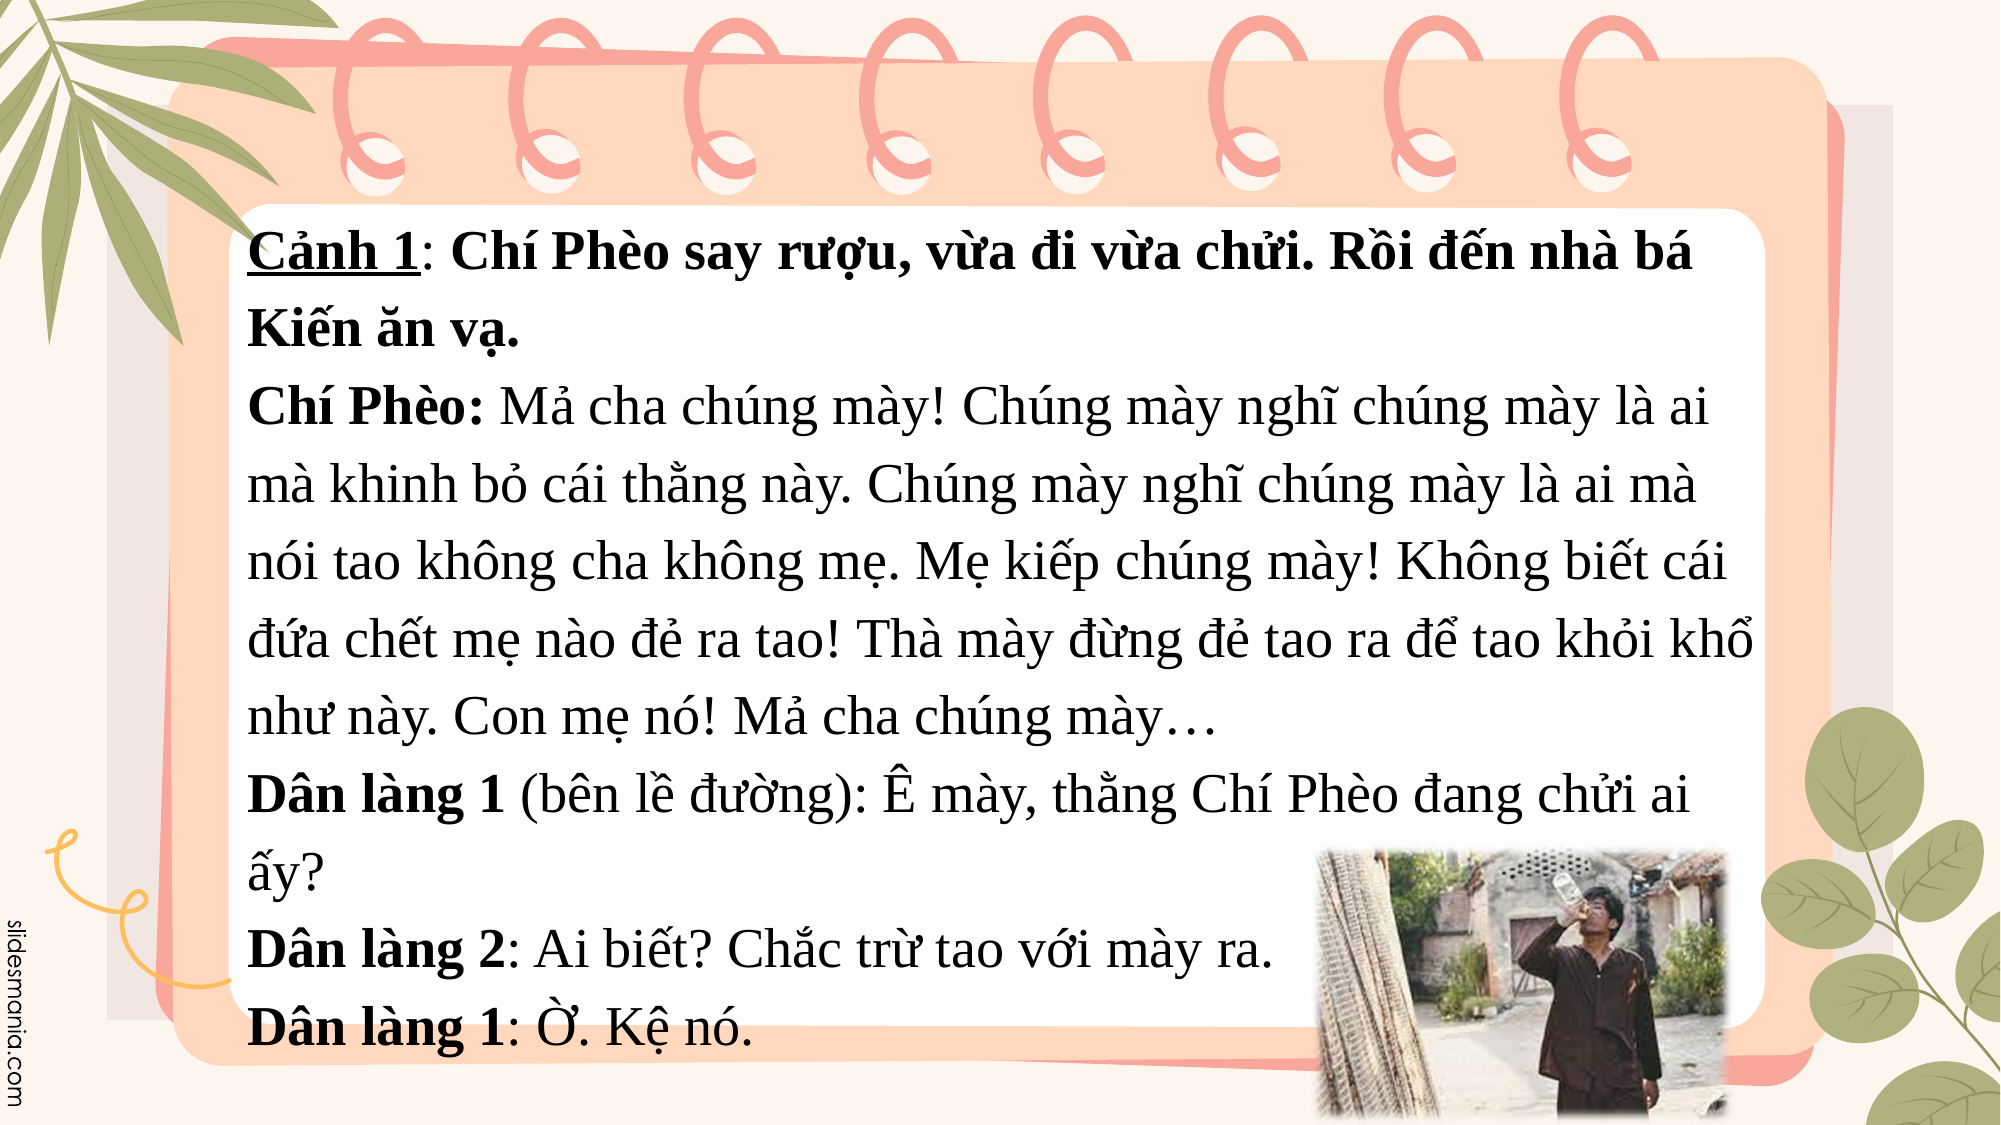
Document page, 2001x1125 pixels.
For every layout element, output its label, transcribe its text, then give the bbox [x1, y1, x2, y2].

text_box [44, 828, 232, 990]
text_box Cảnh 1: Chí Phèo say rượu, vừa đi vừa chửi. Rồi đến nhà bá Kiến ăn vạ. Chí Phèo: Mả cha chúng mày! Chúng mày nghĩ chúng mày là ai mà khinh bỏ cái thằng này. Chúng mày nghĩ chúng mày là ai mà nói tao không cha không mẹ. Mẹ kiếp chúng mày! Không biết cái đứa chết mẹ nào đẻ ra tao! Thà mày đừng đẻ tao ra để tao khỏi khổ như này. Con mẹ nó! Mả cha chúng mày… Dân làng 1 (bên lề đường): Ê mày, thằng Chí Phèo đang chửi ai ấy? Dân làng 2: Ai biết? Chắc trừ tao với mày ra. Dân làng 1: Ờ. Kệ nó. [232, 195, 1794, 1125]
picture [1308, 841, 1735, 1125]
